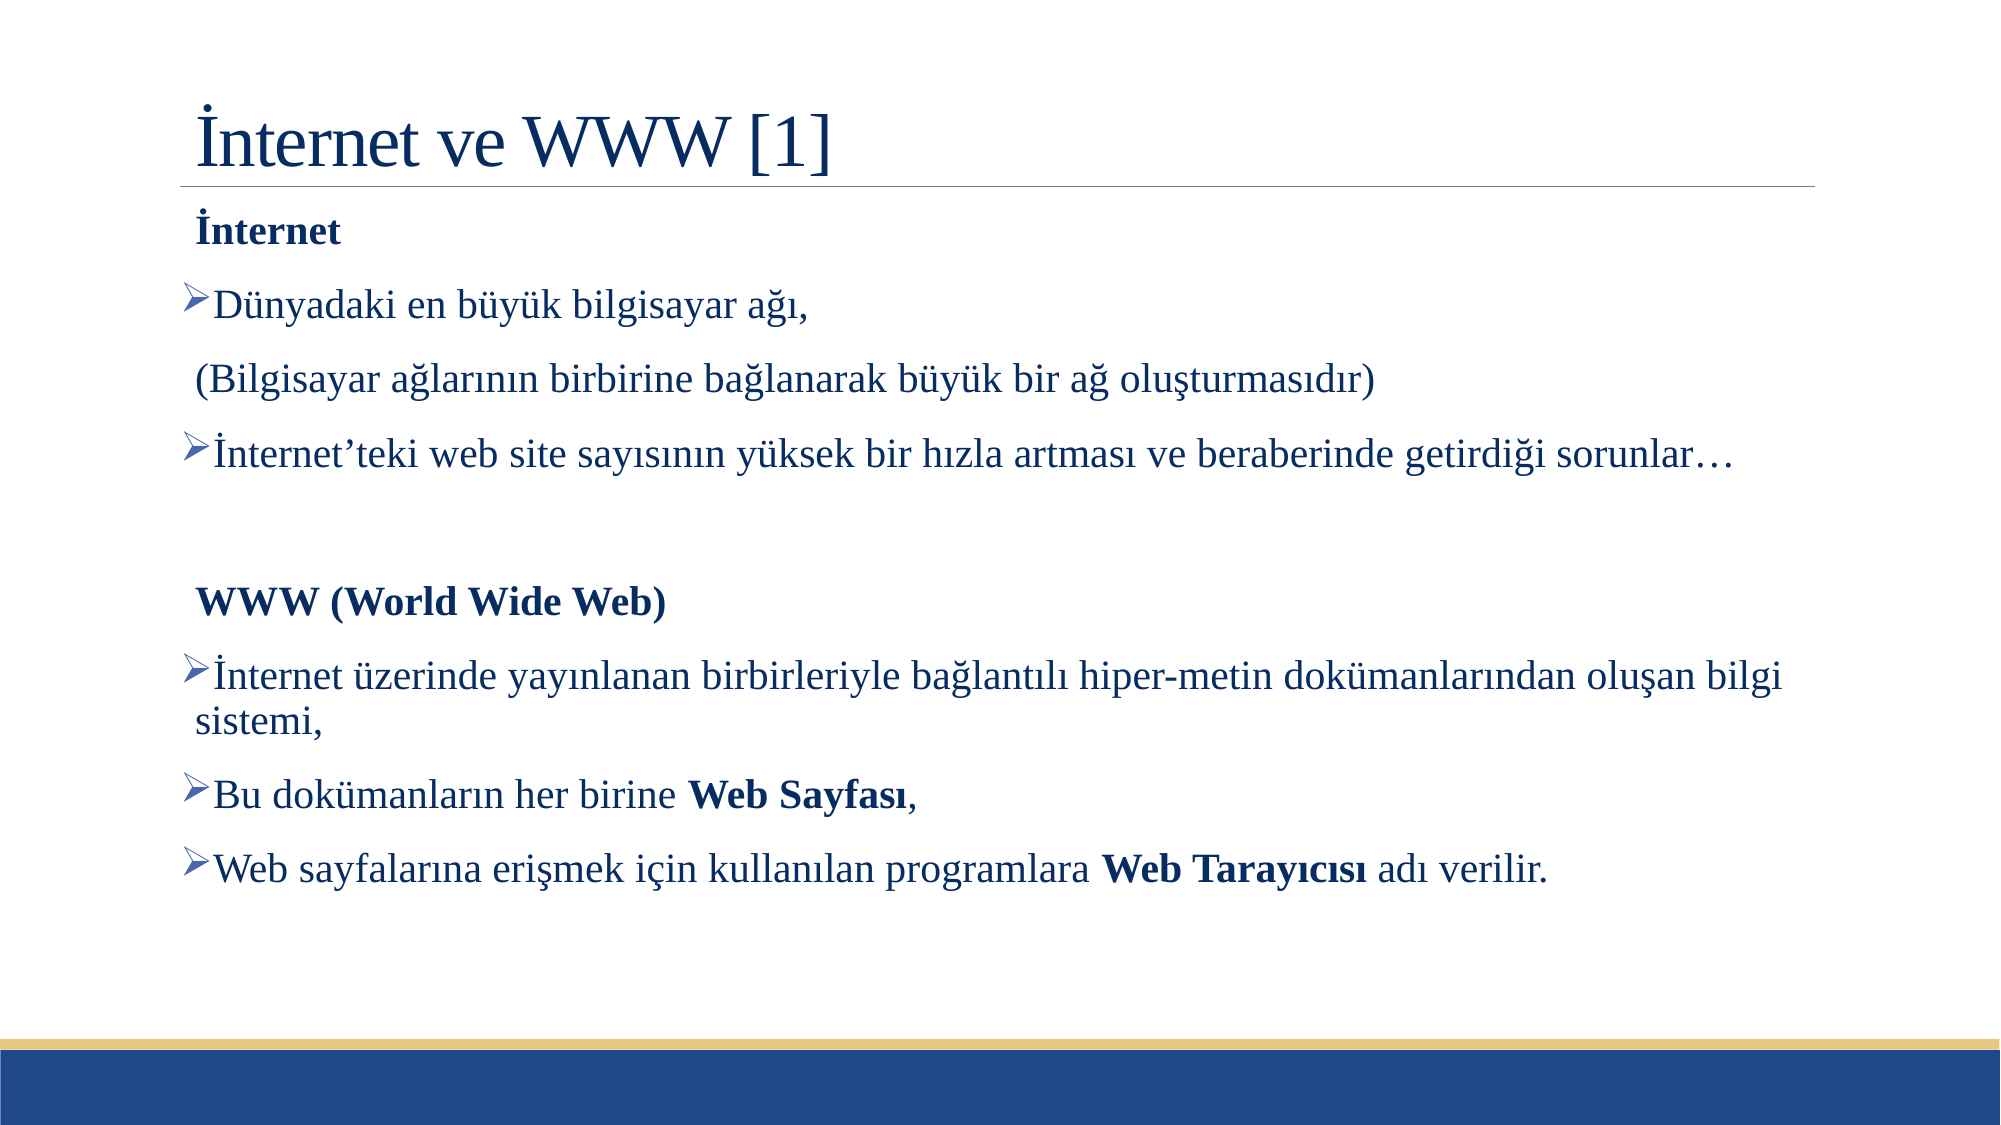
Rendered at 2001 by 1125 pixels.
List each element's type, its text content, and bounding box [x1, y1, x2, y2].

list İnternet Dünyadaki en büyük bilgisayar ağı, (Bilgisayar ağlarının birbirine bağlanarak büyük bir ağ oluşturmasıdır) İnternet’teki web site sayısının yüksek bir hızla artması ve beraberinde getirdiği sorunlar… WWW (World Wide Web) İnternet üzerinde yayınlanan birbirleriyle bağlantılı hiper-metin dokümanlarından oluşan bilgi sistemi, Bu dokümanların her birine Web Sayfası, Web sayfalarına erişmek için kullanılan programlara Web Tarayıcısı adı verilir. [180, 201, 1830, 963]
title İnternet ve WWW [1] [180, 47, 1830, 189]
